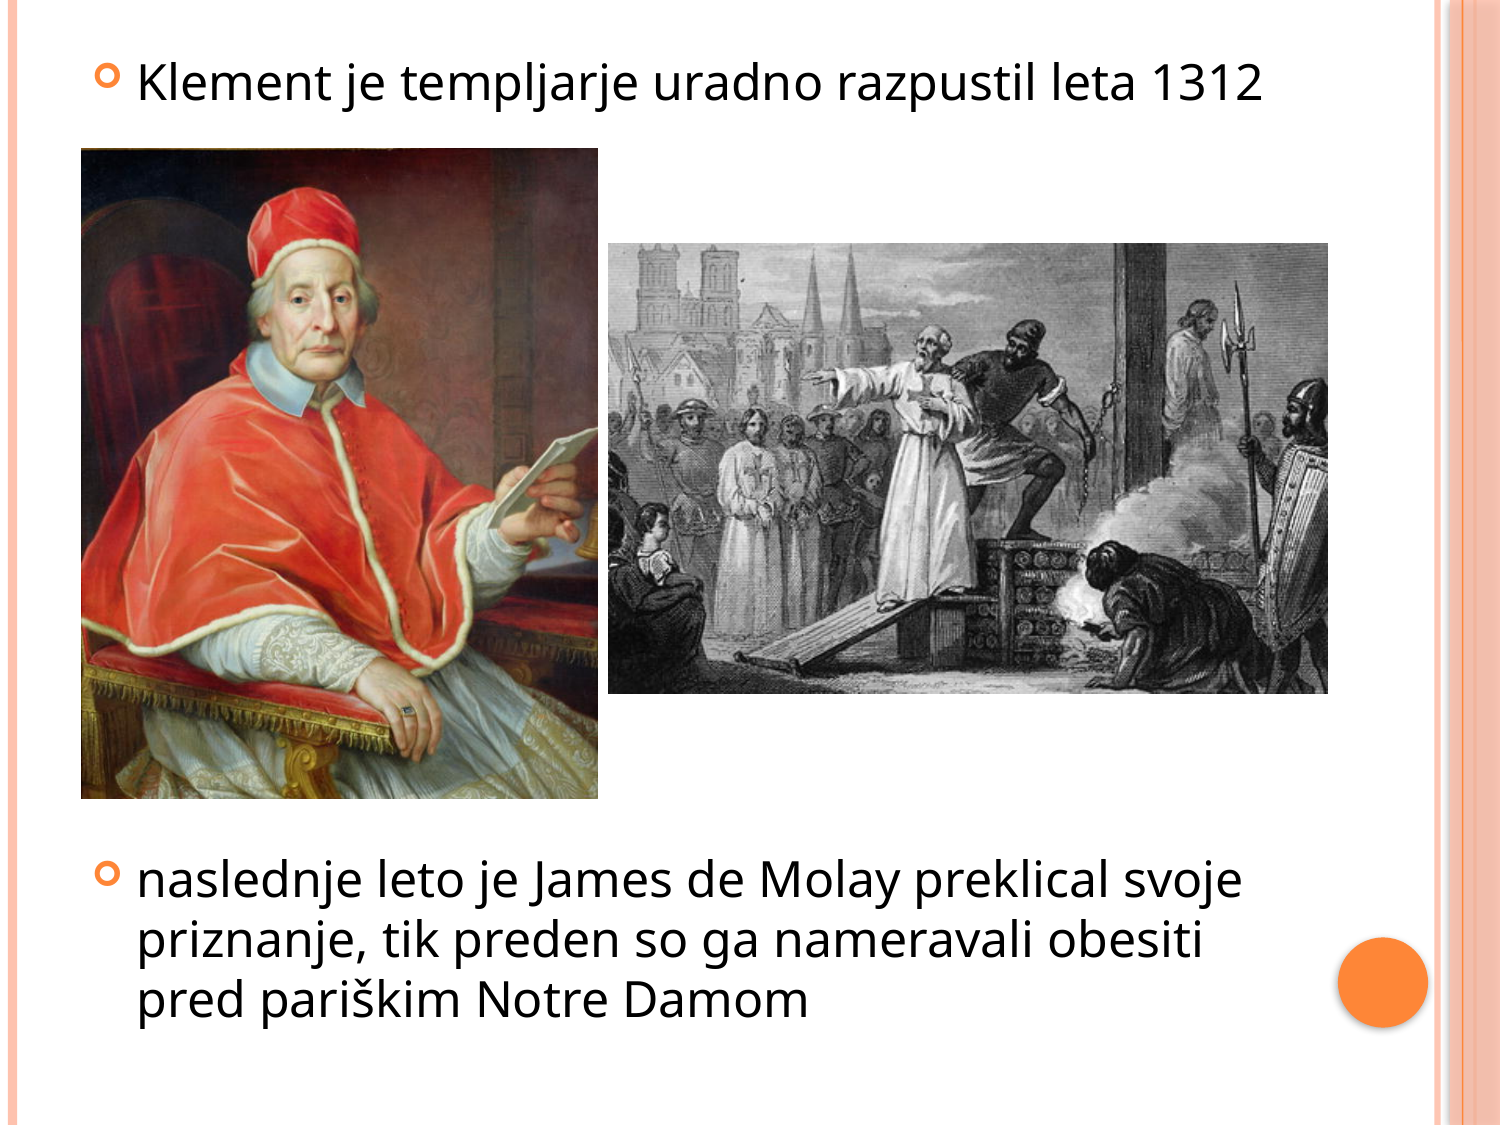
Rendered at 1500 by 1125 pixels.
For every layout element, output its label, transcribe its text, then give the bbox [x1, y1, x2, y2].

list Klement je templjarje uradno razpustil leta 1312 naslednje leto je James de Molay preklical svoje priznanje, tik preden so ga nameravali obesiti pred pariškim Notre Damom [76, 702, 1302, 1094]
picture [607, 242, 1328, 694]
picture [80, 148, 599, 800]
list Klement je templjarje uradno razpustil leta 1312 naslednje leto je James de Molay preklical svoje priznanje, tik preden so ga nameravali obesiti pred pariškim Notre Damom [76, 42, 1302, 242]
